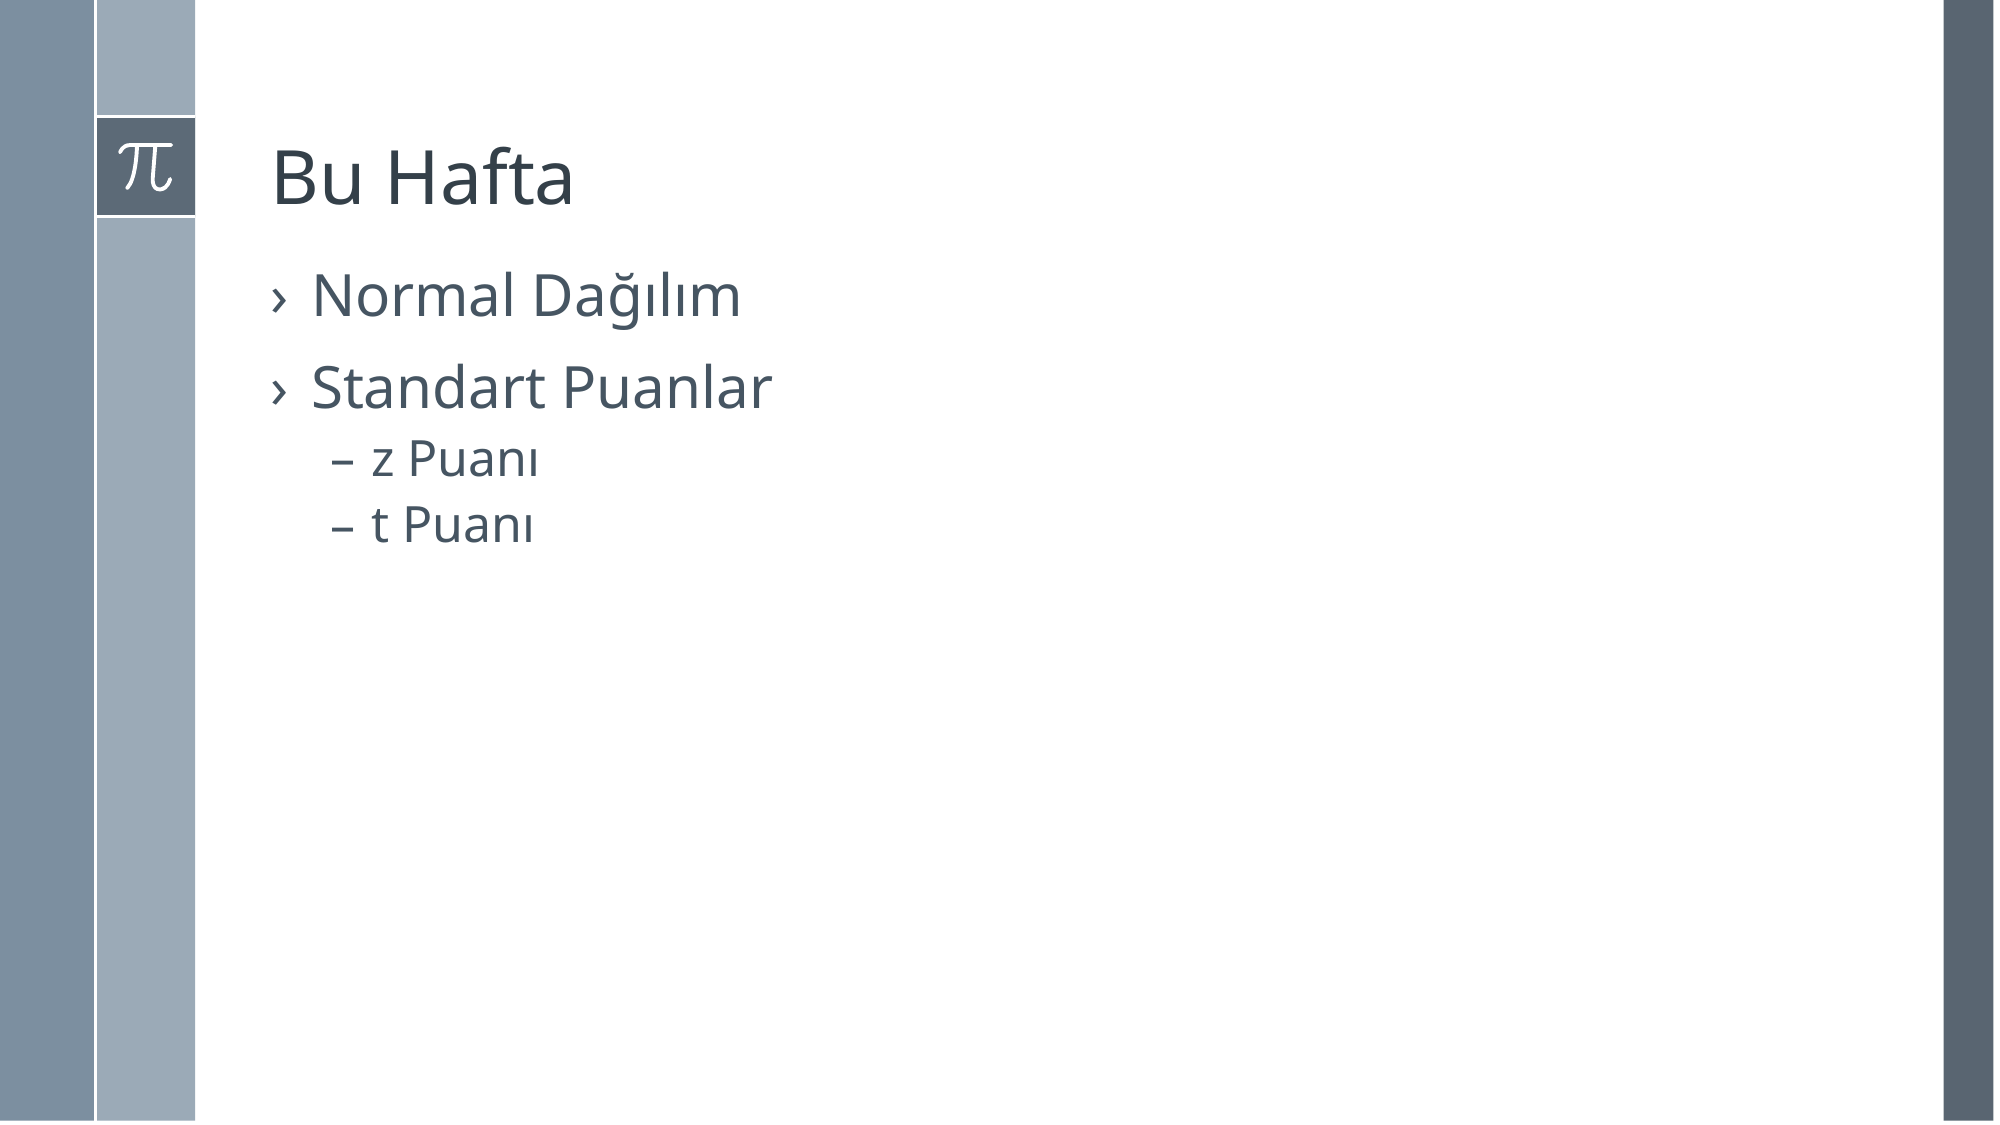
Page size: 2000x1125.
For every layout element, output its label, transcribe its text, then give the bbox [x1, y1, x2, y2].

title Bu Hafta [255, 24, 1861, 229]
list Normal Dağılım Standart Puanlar z Puanı t Puanı [255, 258, 1861, 1009]
